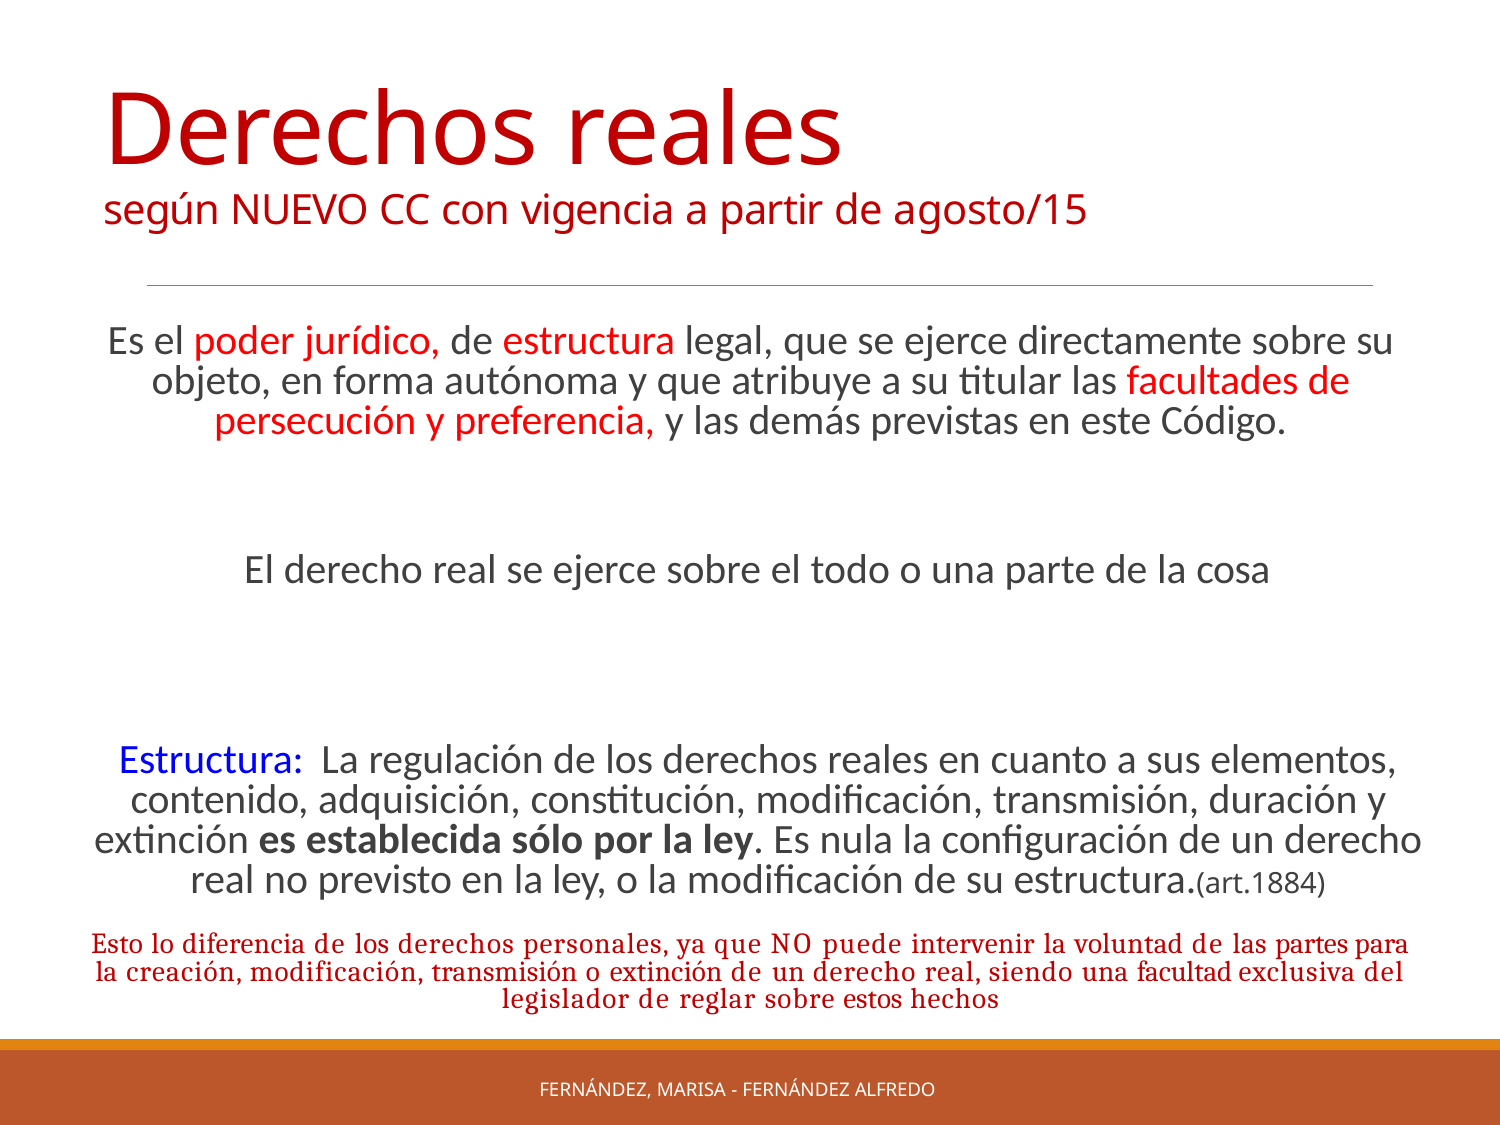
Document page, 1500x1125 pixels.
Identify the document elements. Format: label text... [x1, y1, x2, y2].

footer FERNÁNDEZ, MARISA - FERNÁNDEZ ALFREDO [537, 1077, 964, 1125]
title Derechos reales según NUEVO CC con vigencia a partir de agosto/15 [62, 22, 1358, 255]
text_box Es el poder jurídico, de estructura legal, que se ejerce directamente sobre su objeto, en forma autónoma y que atribuye a su titular las facultades de persecución y preferencia, y las demás previstas en este Código. El derecho real se ejerce sobre el todo o una parte de la cosa [102, 311, 1398, 592]
text_box Estructura: La regulación de los derechos reales en cuanto a sus elementos, contenido, adquisición, constitución, modificación, transmisión, duración y extinción es establecida sólo por la ley. Es nula la configuración de un derecho real no previsto en la ley, o la modificación de su estructura.(art.1884) Esto lo diferencia de los derechos personales, ya que NO puede intervenir la voluntad de las partes para la creación, modificación, transmisión o extinción de un derecho real, siendo una facultad exclusiva del legislador de reglar sobre estos hechos [83, 729, 1424, 1015]
